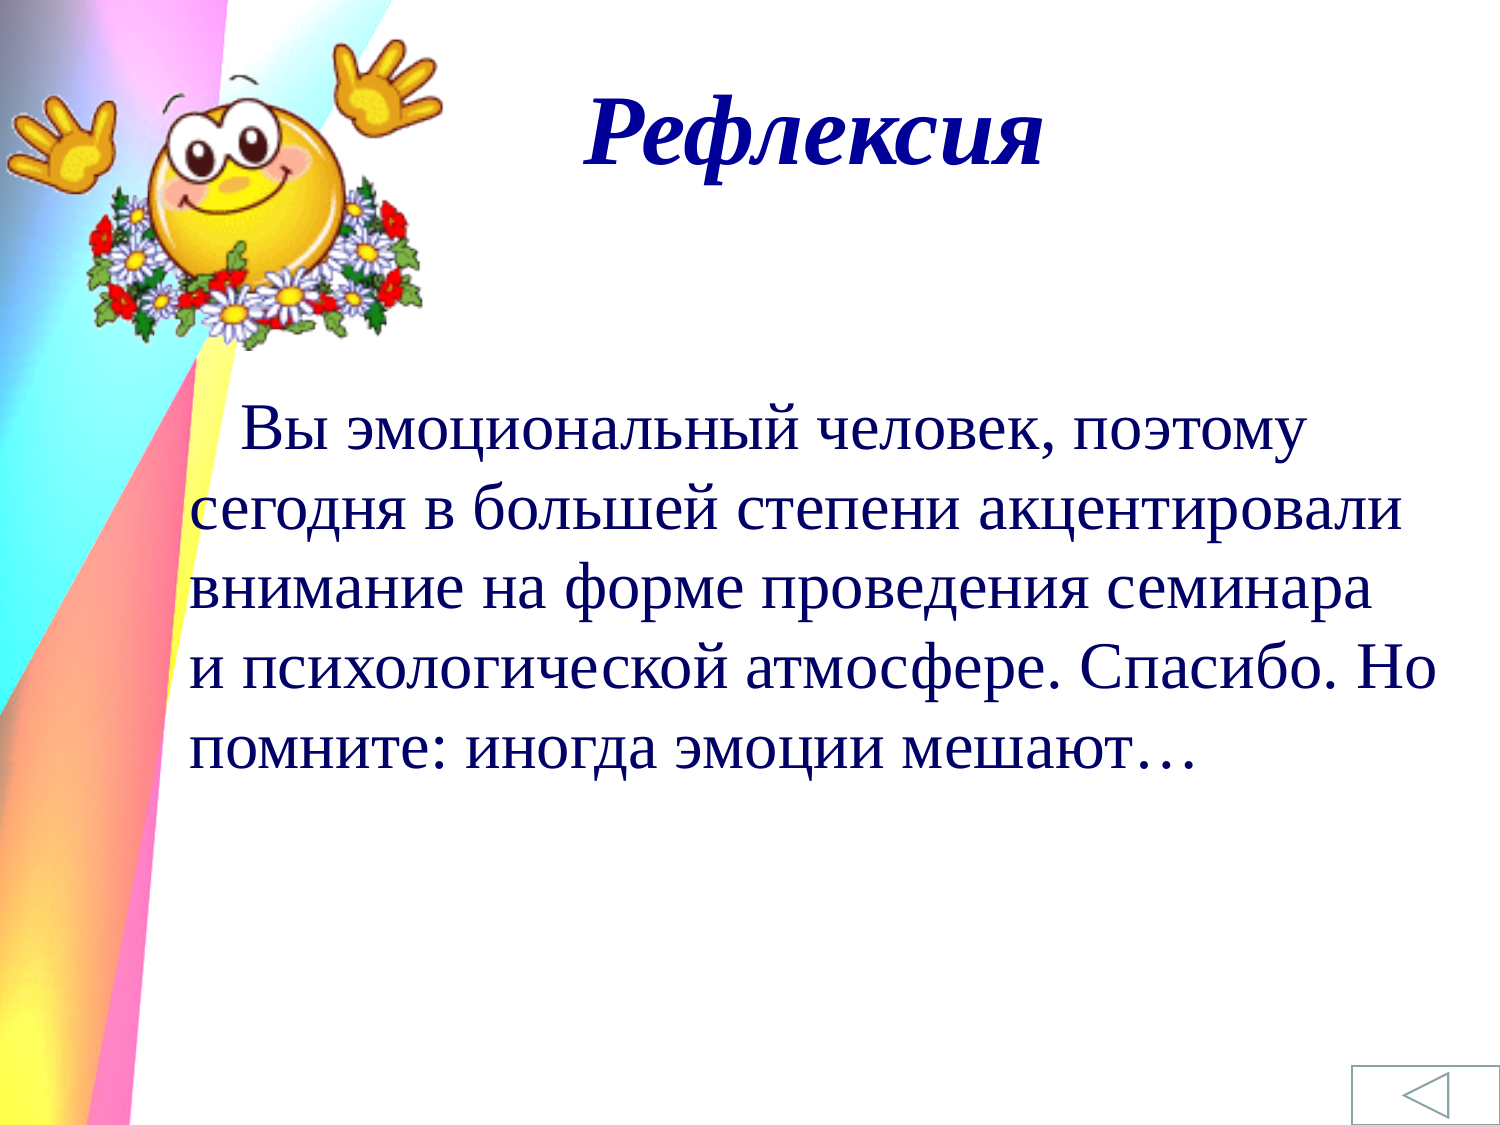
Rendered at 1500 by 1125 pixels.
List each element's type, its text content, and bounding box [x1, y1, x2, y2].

title Рефлексия [549, 69, 1082, 179]
picture [0, 0, 1500, 1125]
text_box [1351, 1065, 1500, 1125]
text_box Вы эмоциональный человек, поэтому сегодня в большей степени акцентировали внимание на форме проведения семинара и психологической атмосфере. Спасибо. Но помните: иногда эмоции мешают… [174, 374, 1500, 975]
list [159, 237, 1466, 1026]
